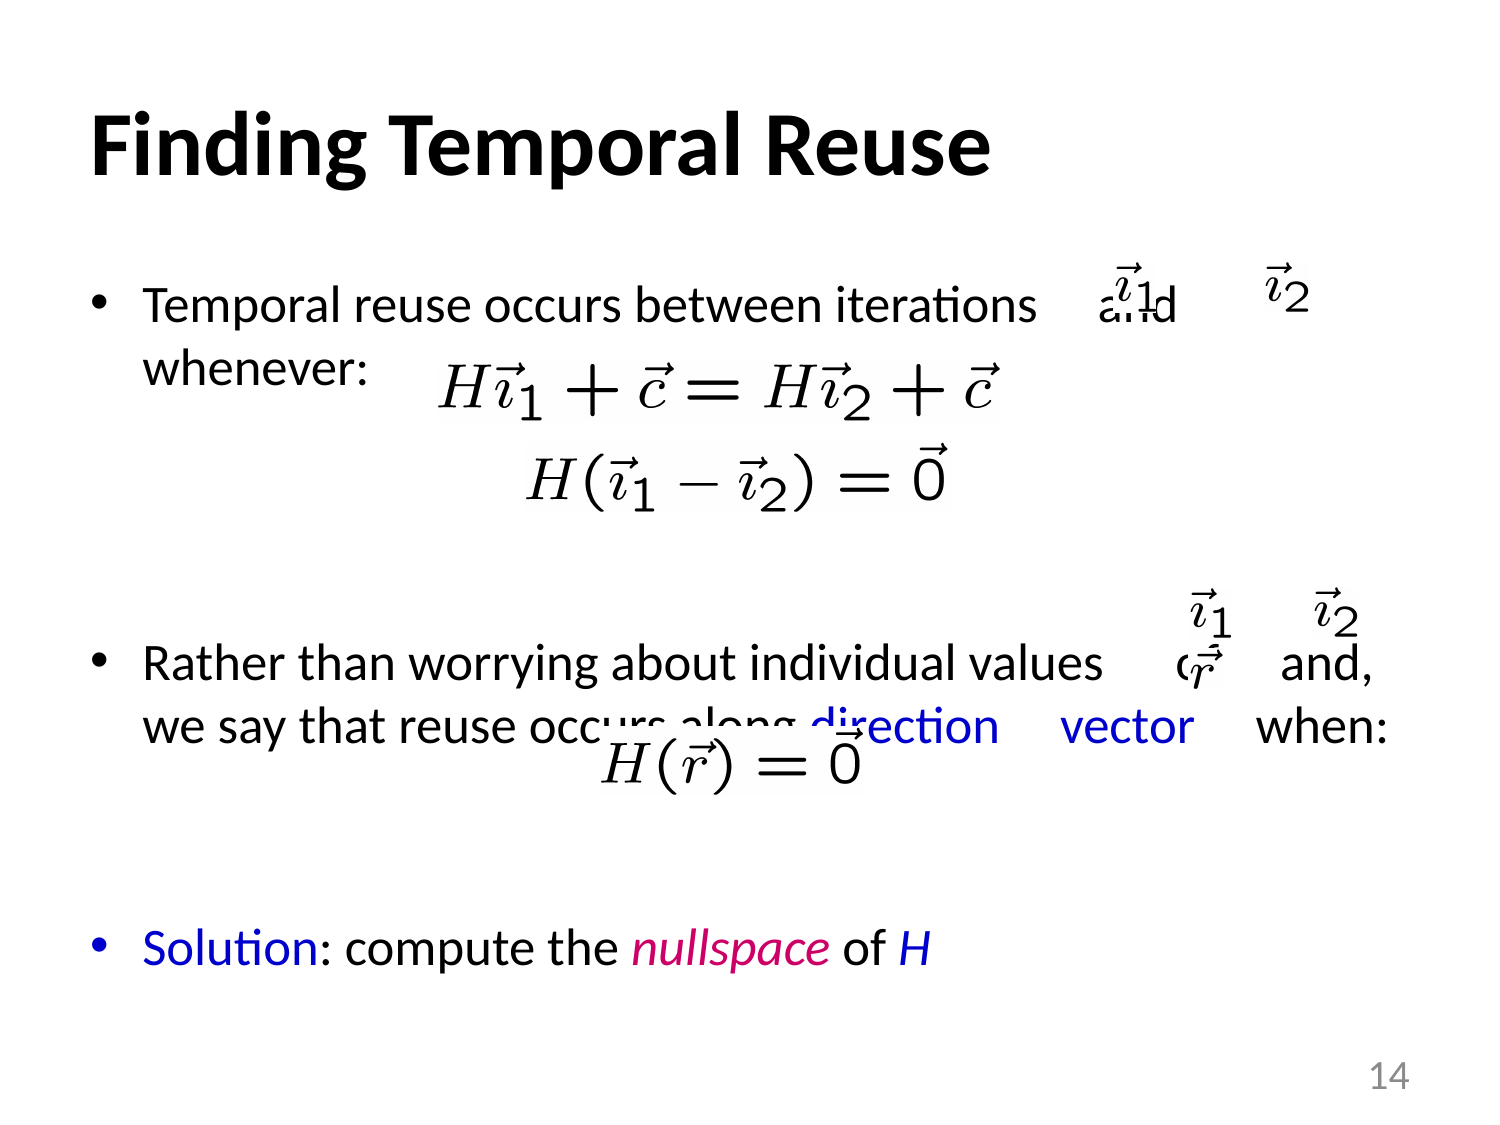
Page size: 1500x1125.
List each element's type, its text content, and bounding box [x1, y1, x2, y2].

picture [1312, 587, 1358, 638]
list Temporal reuse occurs between iterations and whenever: Rather than worrying about individual values of and, we say that reuse occurs along direction vector when: Solution: compute the nullspace of H [75, 262, 1417, 994]
picture [524, 440, 951, 513]
picture [599, 726, 863, 796]
picture [437, 362, 1001, 422]
picture [1112, 262, 1156, 313]
picture [1187, 588, 1231, 639]
picture [1263, 262, 1309, 313]
title Finding Temporal Reuse [75, 45, 1425, 233]
slide_number 14 [1074, 1042, 1425, 1103]
picture [1187, 648, 1223, 689]
